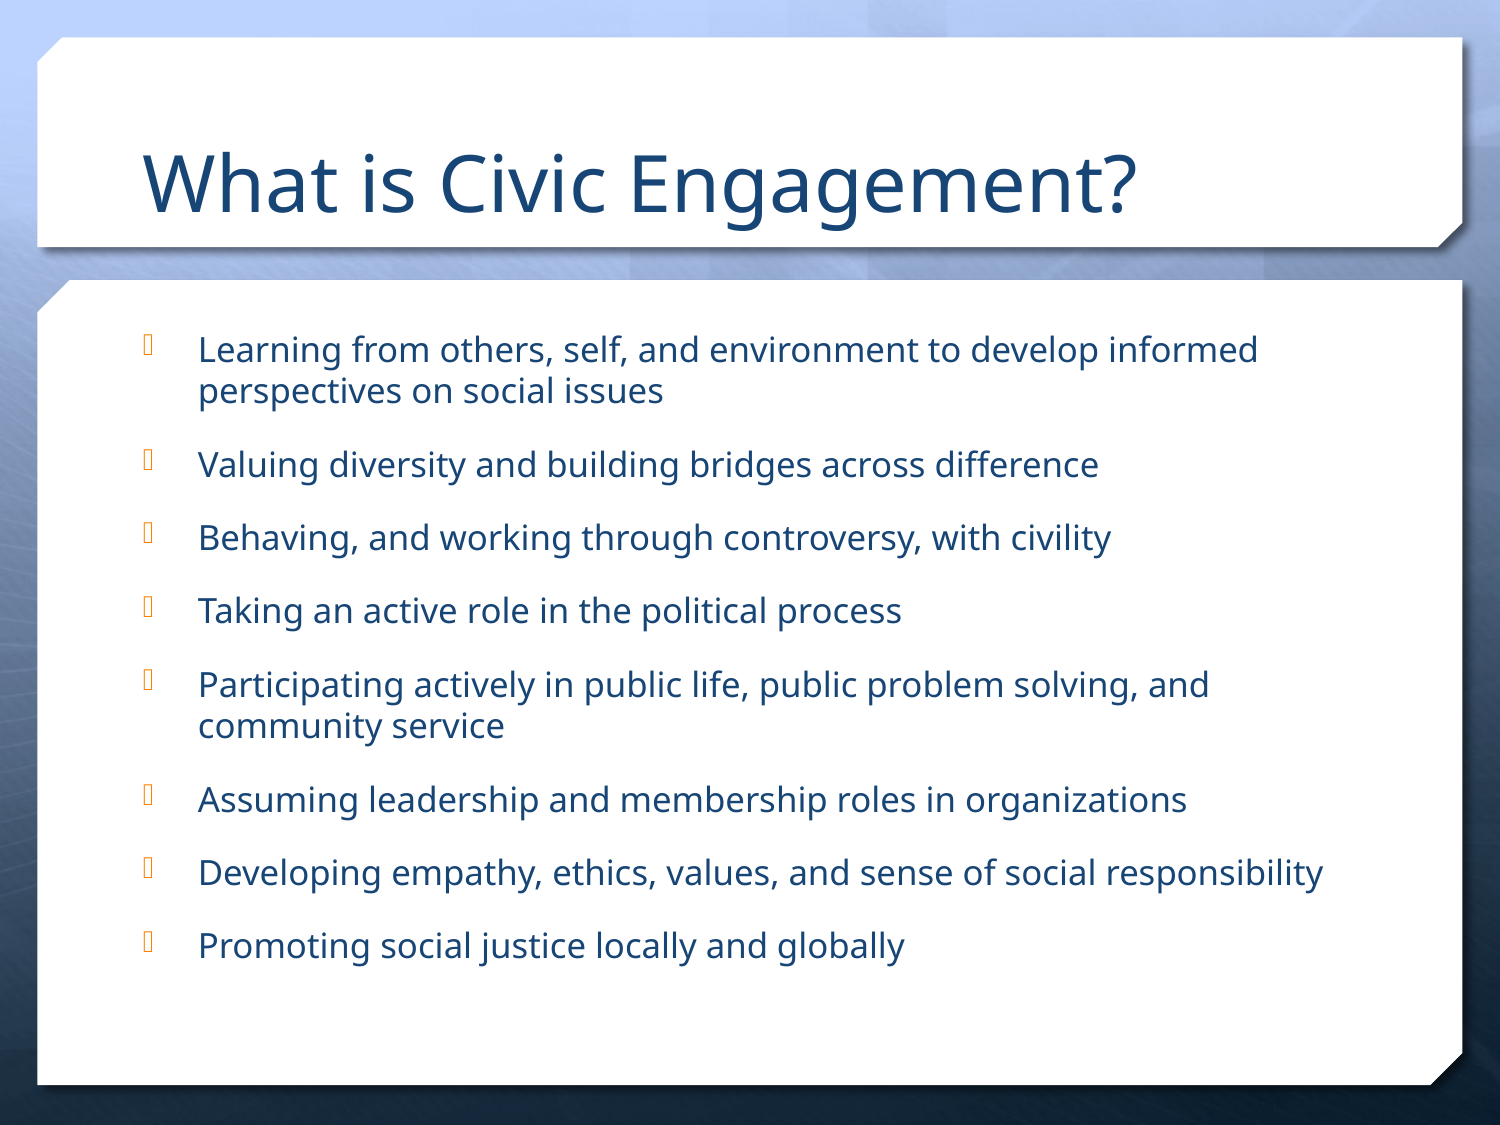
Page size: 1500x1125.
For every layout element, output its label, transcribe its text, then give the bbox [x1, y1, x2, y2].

list Learning from others, self, and environment to develop informed perspectives on social issues Valuing diversity and building bridges across difference Behaving, and working through controversy, with civility Taking an active role in the political process Participating actively in public life, public problem solving, and community service Assuming leadership and membership roles in organizations Developing empathy, ethics, values, and sense of social responsibility Promoting social justice locally and globally [127, 319, 1372, 978]
title What is Civic Engagement? [127, 48, 1372, 236]
